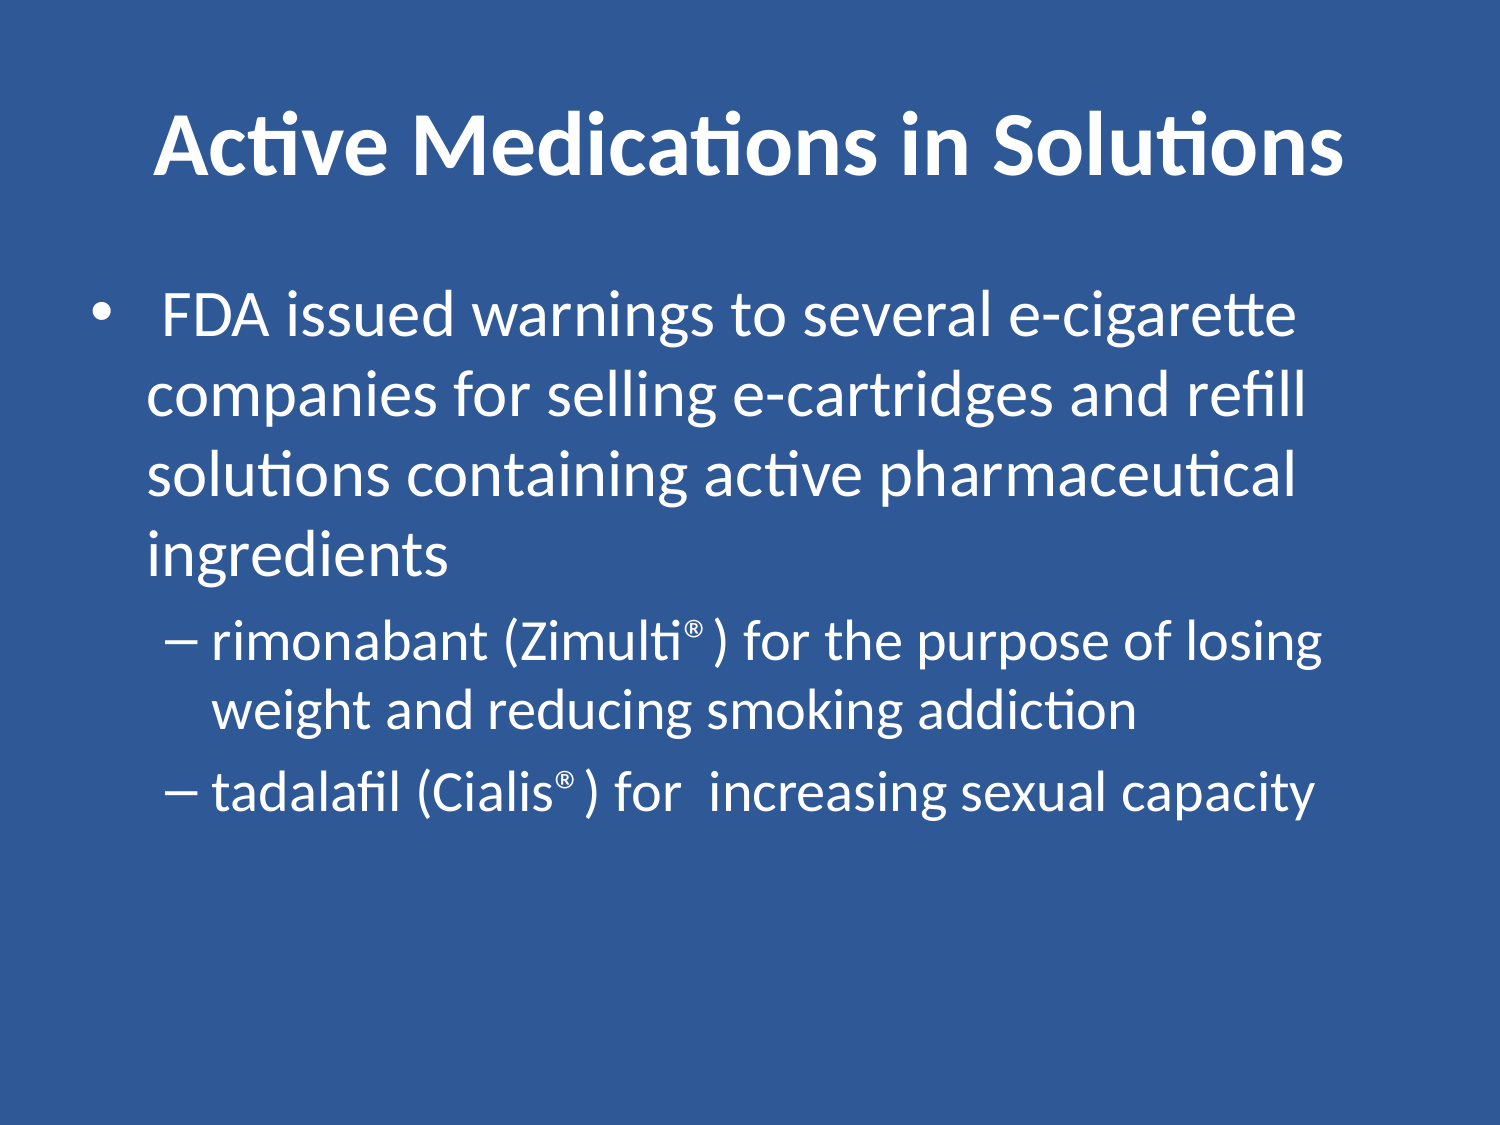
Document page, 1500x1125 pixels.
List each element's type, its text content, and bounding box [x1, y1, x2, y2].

title Active Medications in Solutions [75, 45, 1425, 233]
list FDA issued warnings to several e-cigarette companies for selling e-cartridges and refill solutions containing active pharmaceutical ingredients rimonabant (Zimulti®) for the purpose of losing weight and reducing smoking addiction tadalafil (Cialis®) for increasing sexual capacity [75, 262, 1425, 1005]
